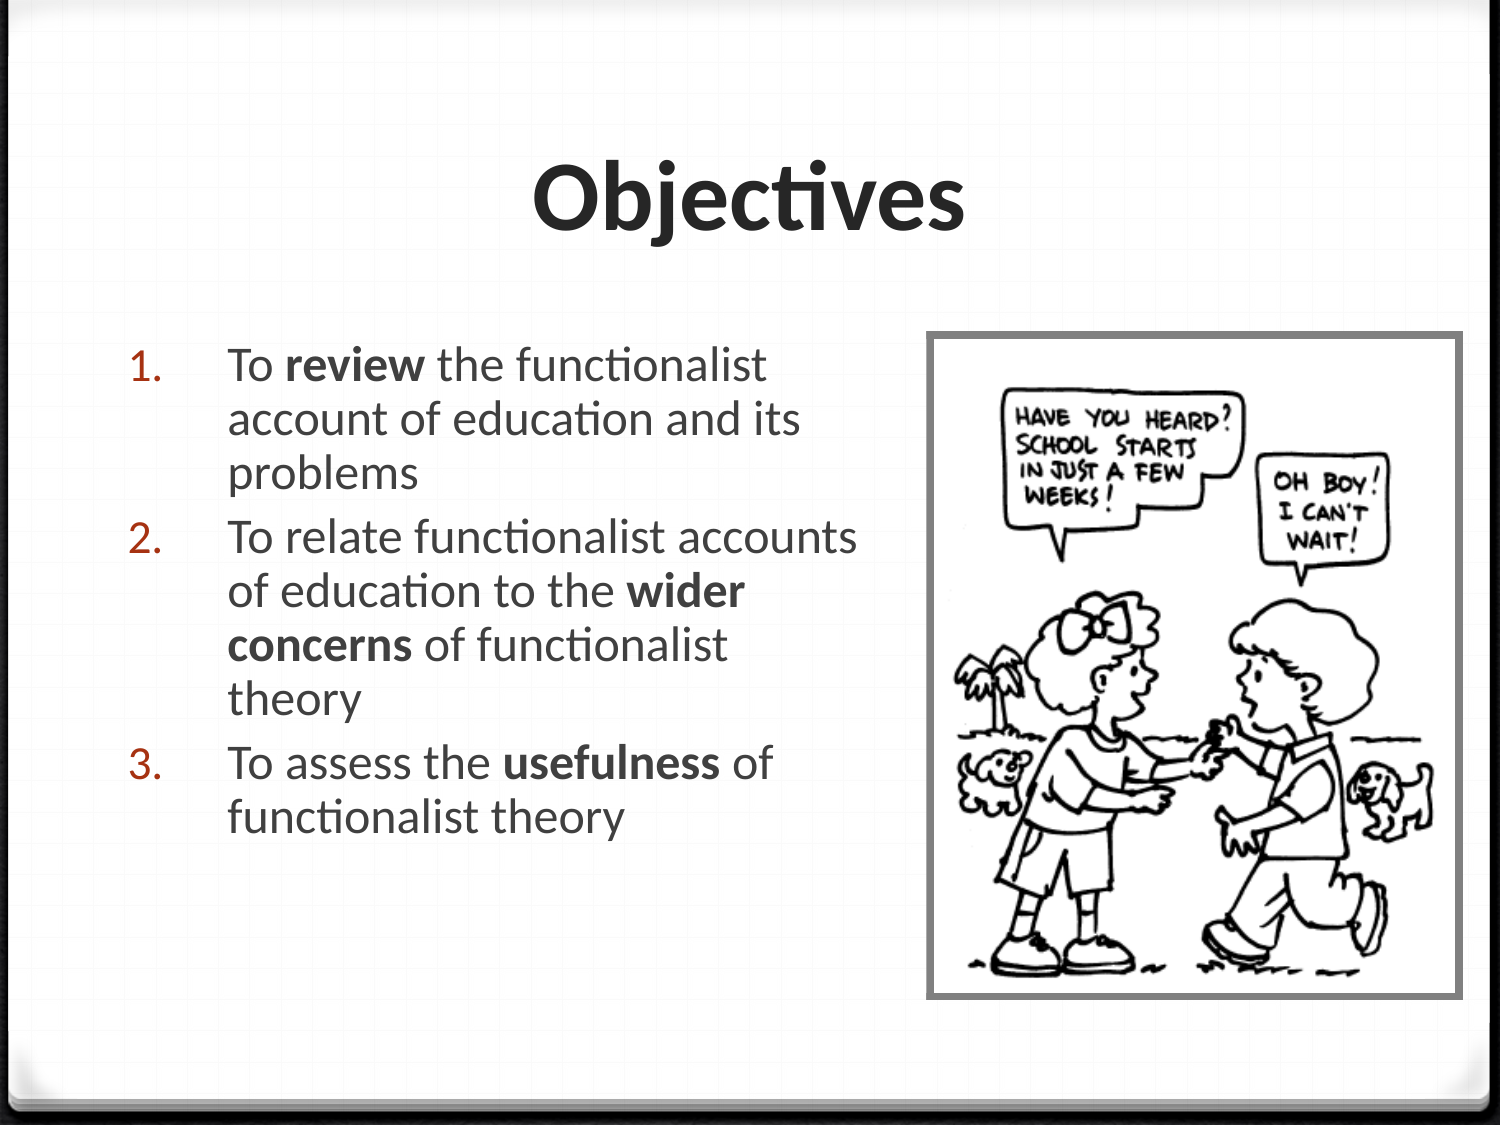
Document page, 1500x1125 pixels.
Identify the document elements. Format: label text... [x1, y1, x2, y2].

list To review the functionalist account of education and its problems To relate functionalist accounts of education to the wider concerns of functionalist theory To assess the usefulness of functionalist theory [112, 331, 876, 1032]
title Objectives [90, 71, 1410, 309]
picture [0, 0, 1500, 1125]
